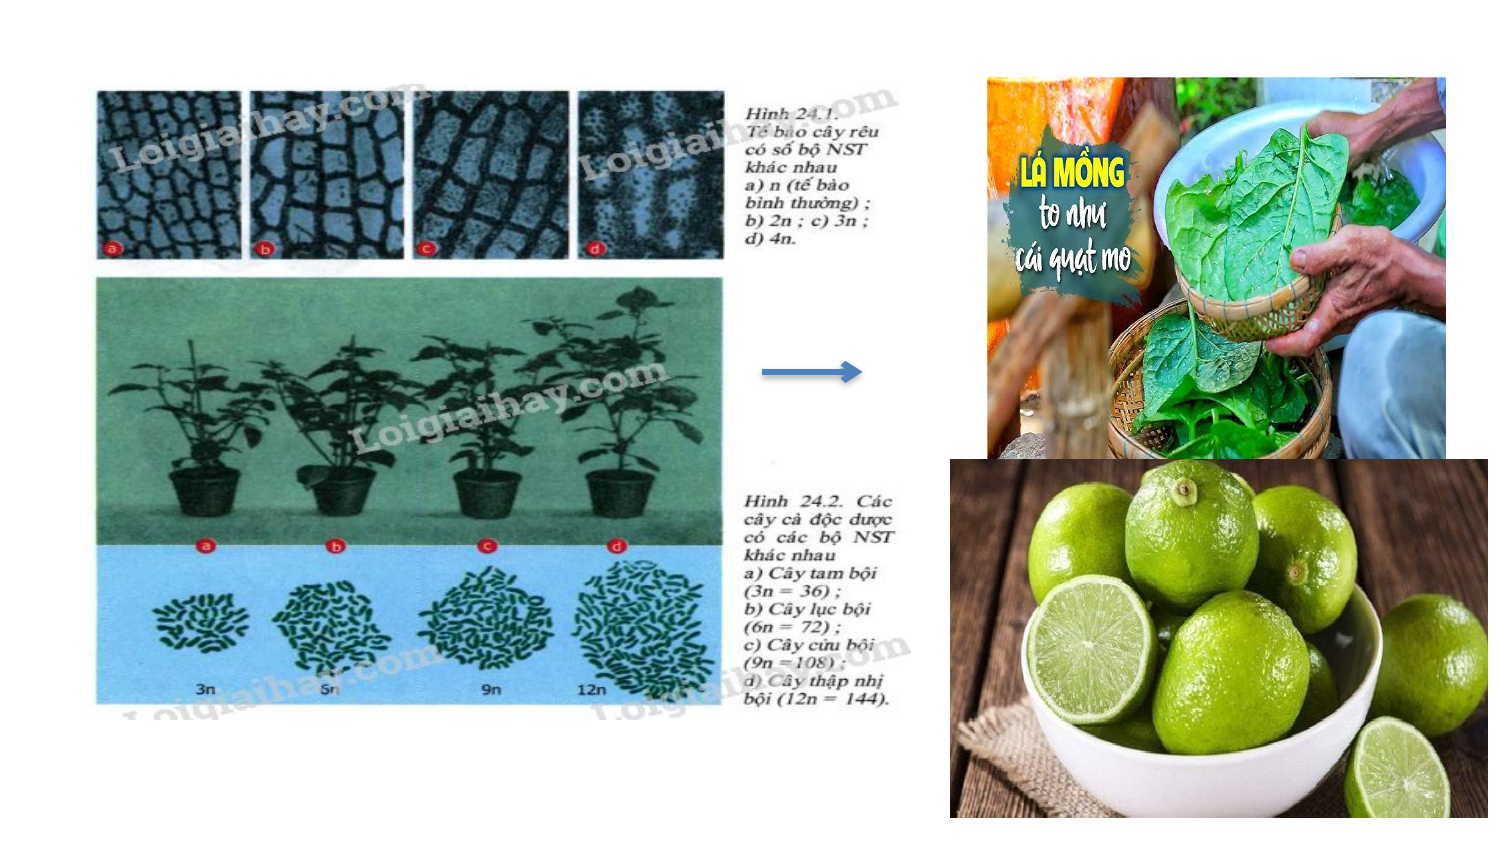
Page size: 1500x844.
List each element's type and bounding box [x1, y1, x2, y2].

picture [949, 459, 1488, 819]
picture [87, 84, 912, 720]
list [987, 77, 1446, 457]
